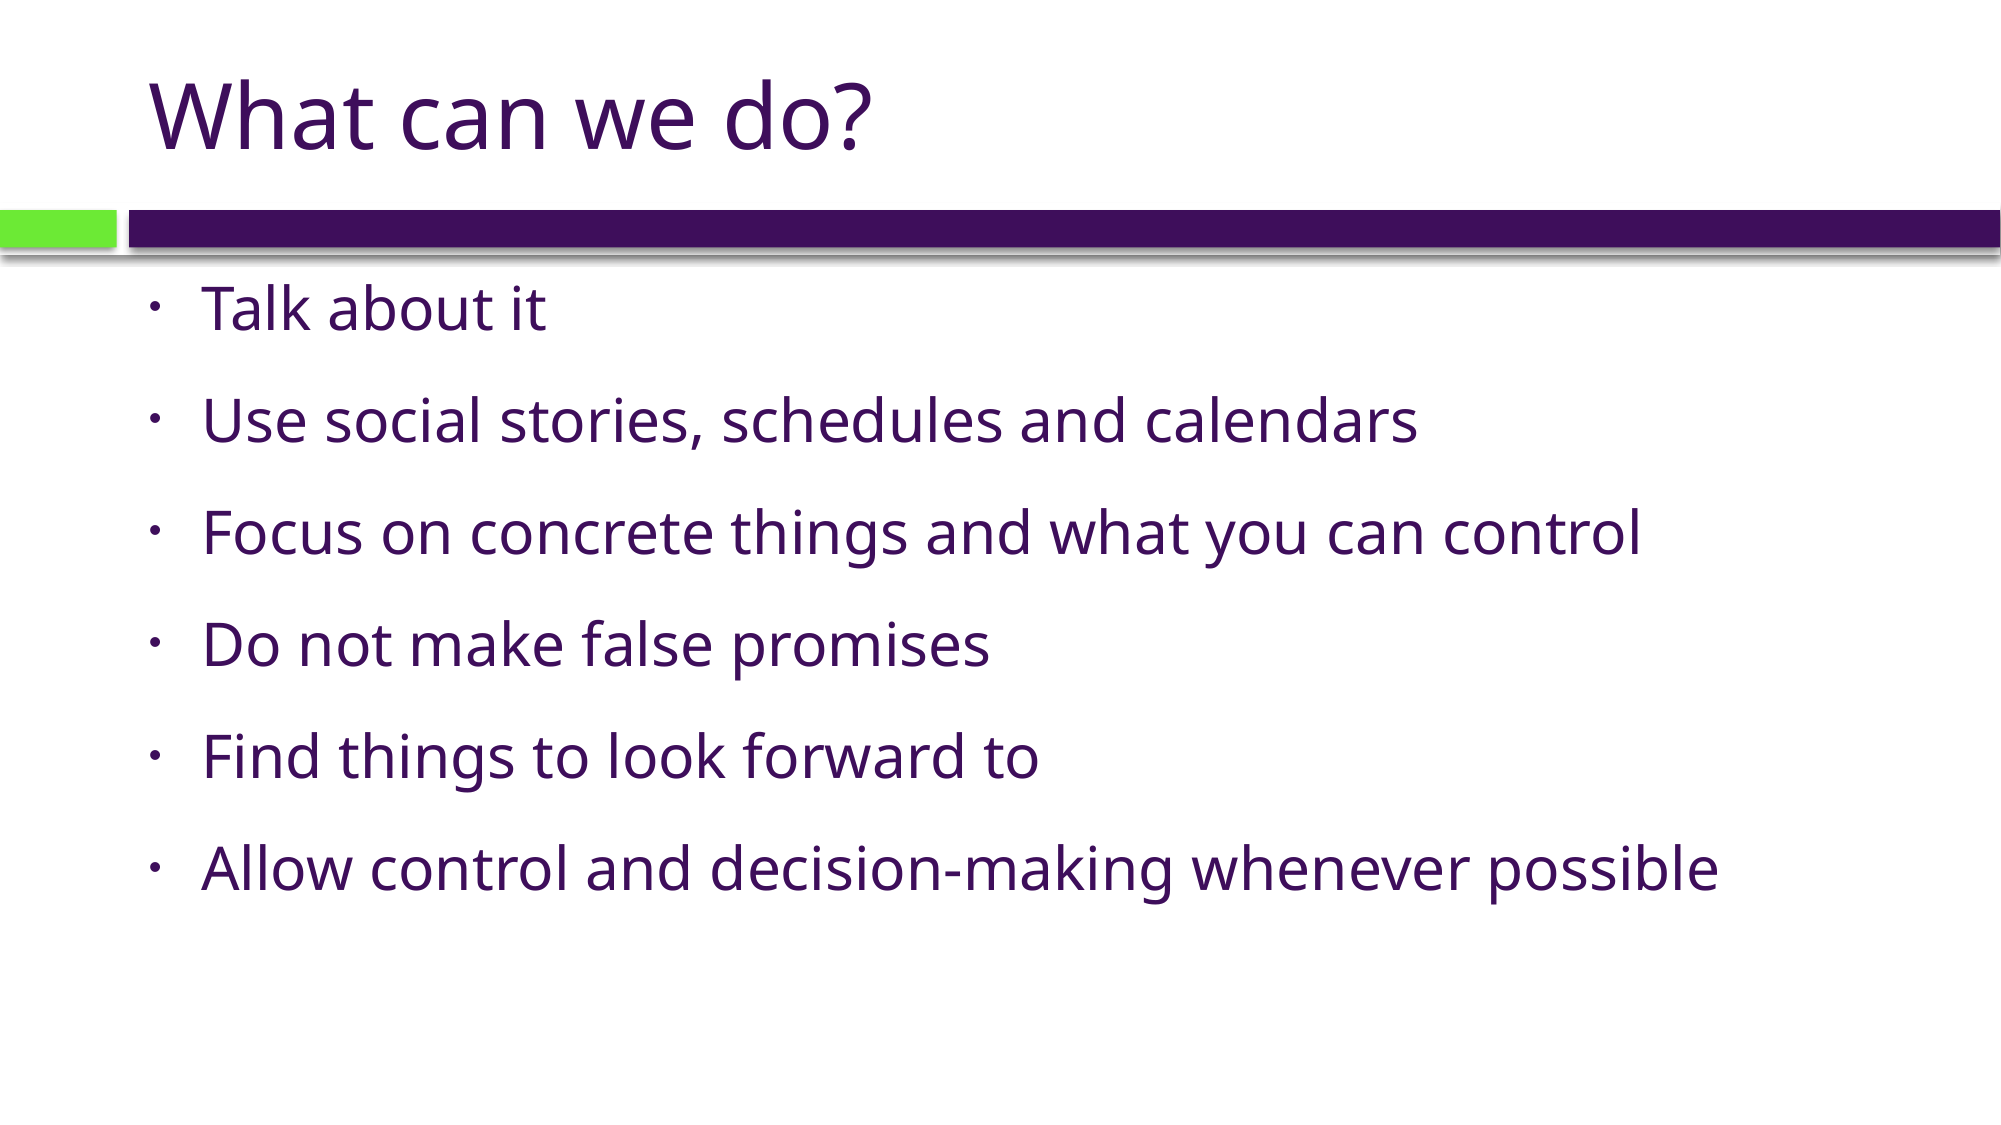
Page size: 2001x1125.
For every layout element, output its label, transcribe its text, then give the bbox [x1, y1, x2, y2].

list Talk about it Use social stories, schedules and calendars Focus on concrete things and what you can control Do not make false promises Find things to look forward to Allow control and decision-making whenever possible [133, 262, 1918, 1000]
title What can we do? [133, 31, 1918, 194]
